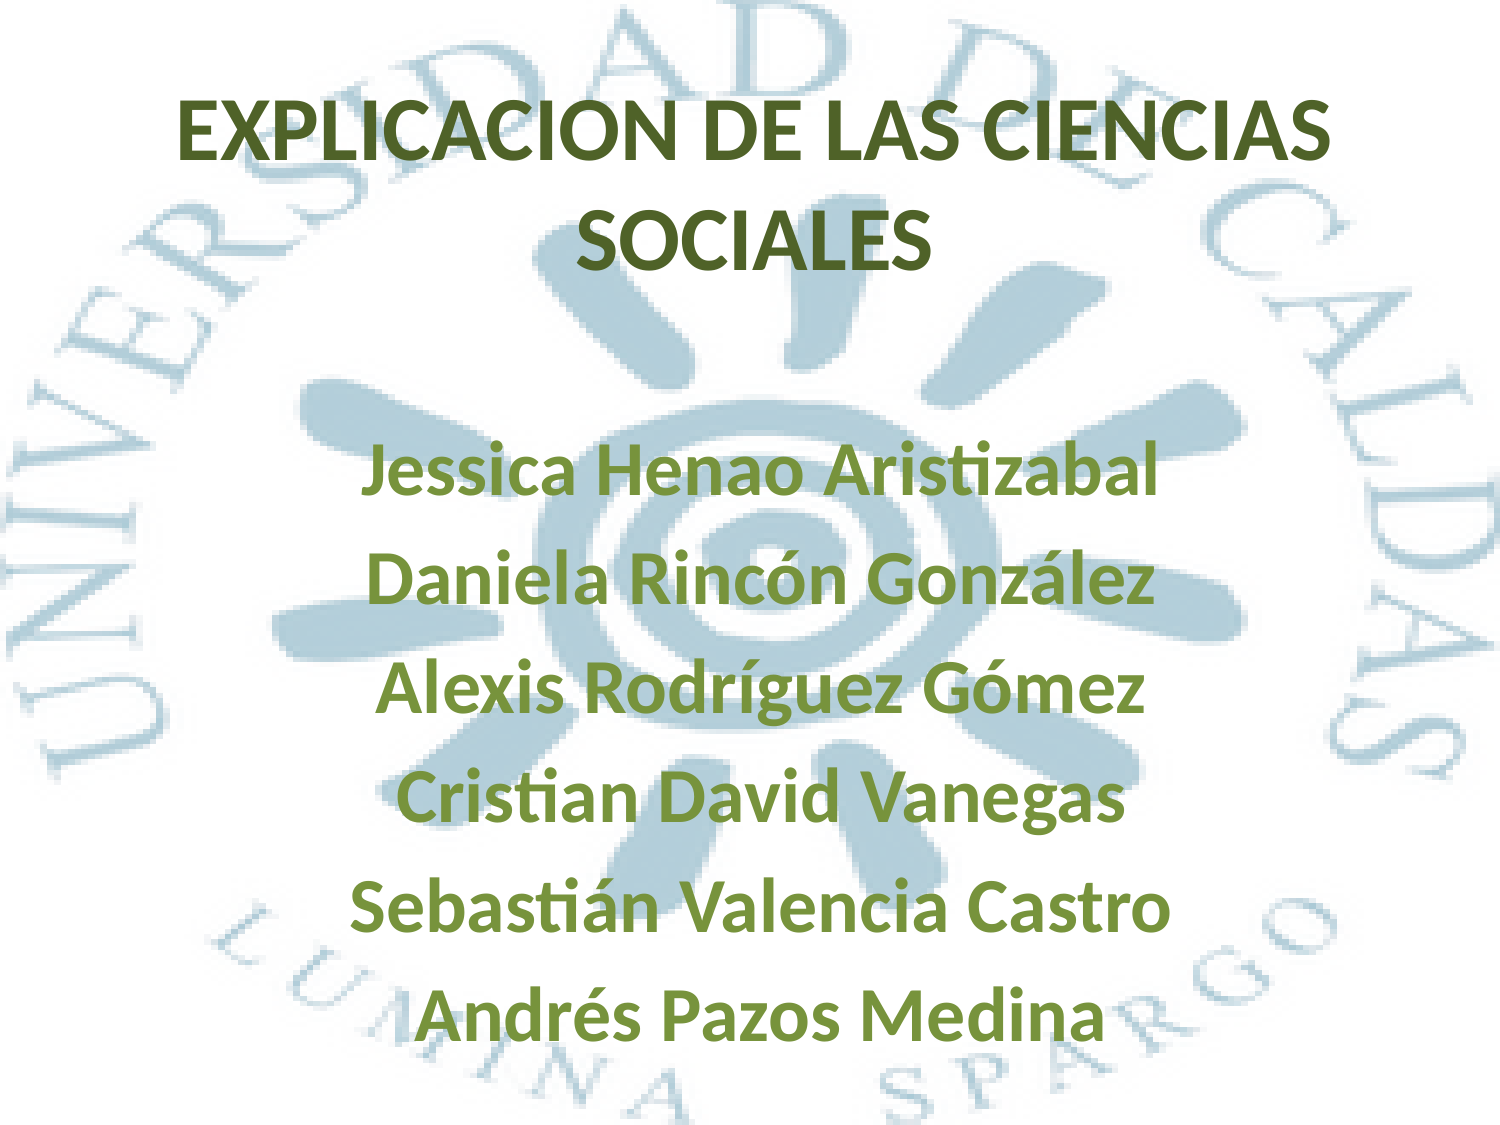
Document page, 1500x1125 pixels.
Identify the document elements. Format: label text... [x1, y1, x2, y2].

title EXPLICACION DE LAS CIENCIAS SOCIALES [117, 58, 1393, 300]
subtitle Jessica Henao Aristizabal Daniela Rincón González Alexis Rodríguez Gómez Cristian David Vanegas Sebastián Valencia Castro Andrés Pazos Medina [82, 410, 1442, 1067]
